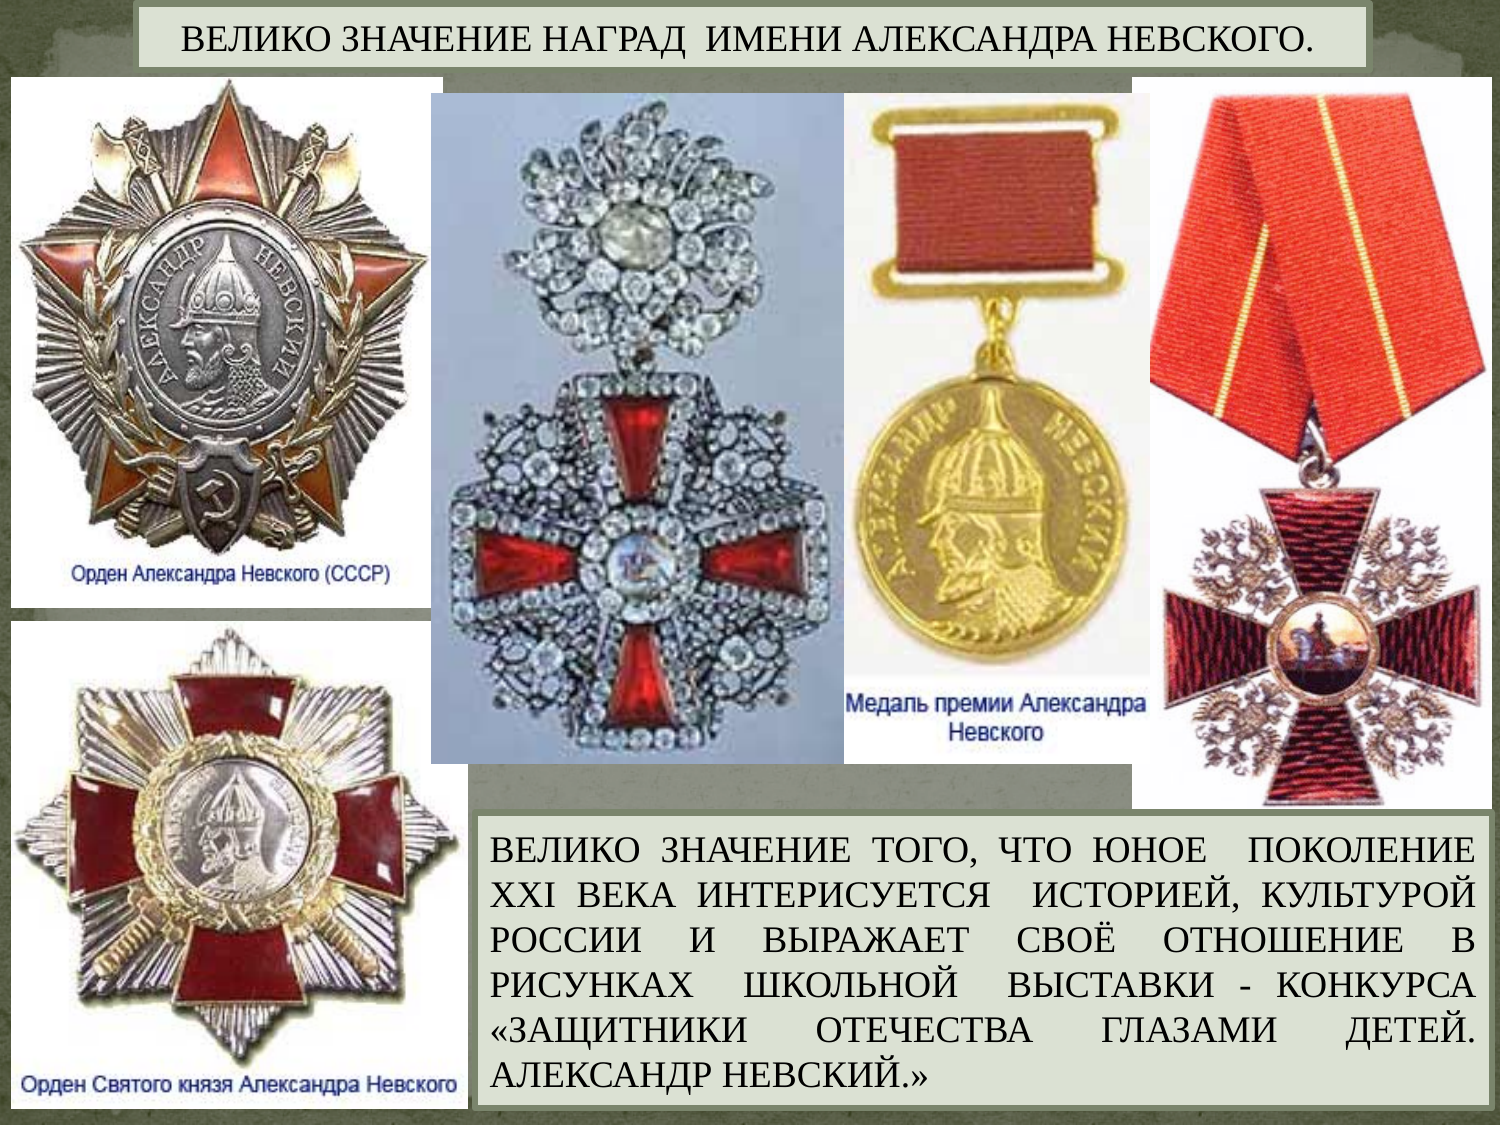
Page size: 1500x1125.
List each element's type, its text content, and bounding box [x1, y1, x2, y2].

text_box ВЕЛИКО ЗНАЧЕНИЕ НАГРАД ИМЕНИ АЛЕКСАНДРА НЕВСКОГО. [133, 0, 1373, 73]
picture [11, 77, 1492, 1109]
text_box ВЕЛИКО ЗНАЧЕНИЕ ТОГО, ЧТО ЮНОЕ ПОКОЛЕНИЕ XXI ВЕКА ИНТЕРИСУЕТСЯ ИСТОРИЕЙ, КУЛЬТУРОЙ РОССИИ И ВЫРАЖАЕТ СВОЁ ОТНОШЕНИЕ В РИСУНКАХ ШКОЛЬНОЙ ВЫСТАВКИ - КОНКУРСА «ЗАЩИТНИКИ ОТЕЧЕСТВА ГЛАЗАМИ ДЕТЕЙ. АЛЕКСАНДР НЕВСКИЙ.» [473, 809, 1495, 1111]
